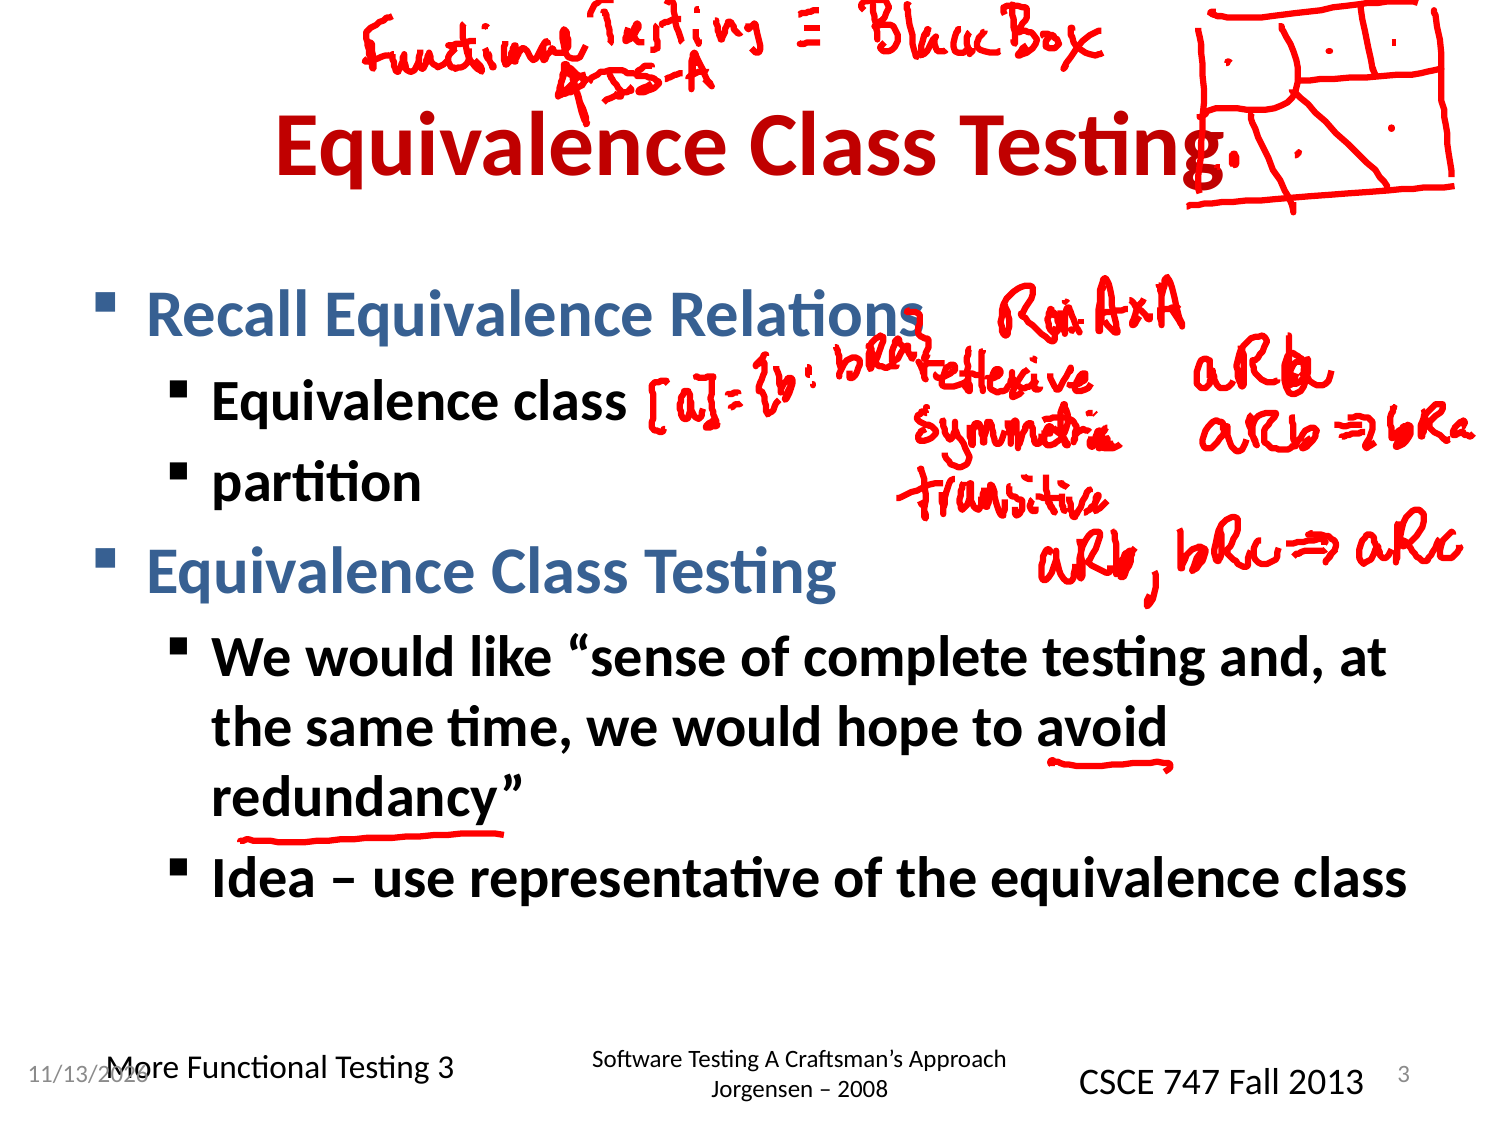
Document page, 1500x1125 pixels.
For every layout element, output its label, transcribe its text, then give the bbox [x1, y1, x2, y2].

text_box [775, 366, 794, 401]
text_box [986, 368, 1020, 394]
text_box [917, 361, 945, 380]
text_box [661, 18, 682, 26]
text_box [1440, 69, 1453, 178]
text_box [1012, 27, 1016, 45]
text_box [665, 0, 677, 18]
text_box [1157, 276, 1177, 309]
text_box [370, 61, 375, 70]
text_box [541, 28, 587, 61]
text_box [1157, 304, 1180, 312]
text_box [1253, 539, 1280, 565]
text_box [447, 48, 469, 70]
text_box [714, 19, 742, 41]
title Equivalence Class Testing [75, 45, 1425, 233]
footer Software Testing A Craftsman’s Approach Jorgensen – 2008 [562, 1042, 1038, 1103]
text_box [568, 71, 574, 81]
text_box [1291, 416, 1318, 449]
text_box [678, 390, 704, 420]
text_box [365, 15, 393, 58]
text_box [905, 3, 918, 58]
text_box [976, 30, 1001, 54]
text_box [624, 22, 645, 44]
text_box [1112, 530, 1136, 578]
text_box [1008, 485, 1024, 517]
text_box [602, 10, 612, 45]
text_box [391, 53, 418, 73]
text_box [651, 380, 669, 433]
text_box [1045, 474, 1049, 497]
text_box [1068, 488, 1091, 518]
text_box [699, 73, 713, 87]
text_box [635, 65, 660, 93]
list Recall Equivalence Relations Equivalence class partition Equivalence Class Testing We would like “sense of complete testing and, at the same time, we would hope to avoid redundancy” Idea – use representative of the equivalence class [75, 262, 1475, 1005]
text_box [968, 421, 1006, 446]
text_box [575, 90, 589, 126]
text_box [1292, 548, 1327, 558]
text_box [1097, 308, 1128, 315]
text_box [1197, 27, 1205, 114]
text_box [484, 47, 495, 69]
text_box [798, 9, 819, 16]
text_box [1341, 431, 1363, 438]
text_box [462, 22, 469, 42]
text_box [1059, 480, 1069, 489]
text_box [964, 347, 972, 372]
text_box [919, 468, 926, 487]
text_box [1213, 516, 1252, 568]
text_box [1197, 117, 1204, 194]
text_box [1083, 494, 1108, 514]
text_box [941, 478, 955, 515]
text_box [1049, 366, 1072, 391]
text_box [1420, 403, 1451, 442]
text_box [952, 28, 968, 54]
text_box [1049, 759, 1172, 773]
text_box [1089, 436, 1094, 448]
text_box [727, 391, 739, 396]
text_box [650, 24, 659, 51]
text_box [1042, 416, 1091, 444]
text_box [610, 78, 622, 95]
text_box [1059, 403, 1069, 417]
text_box [920, 28, 947, 57]
text_box [1141, 308, 1151, 320]
text_box [1024, 373, 1035, 389]
text_box [1198, 25, 1299, 118]
text_box [1041, 425, 1069, 447]
text_box [1286, 538, 1326, 545]
text_box [999, 284, 1056, 343]
text_box [695, 375, 719, 429]
text_box [1439, 531, 1461, 559]
text_box [980, 350, 984, 392]
text_box [1291, 89, 1388, 191]
text_box [961, 375, 971, 392]
text_box [1358, 533, 1393, 565]
text_box [664, 72, 683, 80]
text_box [1078, 530, 1112, 580]
text_box [503, 41, 543, 66]
text_box [834, 346, 861, 379]
text_box [1046, 308, 1060, 334]
text_box [1287, 334, 1292, 353]
text_box [1146, 570, 1157, 608]
text_box [1069, 27, 1083, 47]
text_box [966, 31, 974, 55]
text_box [1033, 378, 1041, 391]
text_box [730, 402, 742, 409]
text_box [239, 832, 504, 844]
text_box [1159, 312, 1163, 326]
text_box [1042, 32, 1060, 50]
text_box [919, 490, 927, 520]
text_box [1361, 0, 1419, 6]
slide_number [12, 1042, 363, 1103]
text_box [1283, 352, 1333, 395]
slide_number 3 [1074, 1042, 1425, 1103]
text_box [1068, 372, 1092, 392]
text_box [1292, 185, 1455, 199]
text_box [891, 337, 915, 363]
text_box [603, 85, 633, 104]
text_box [589, 0, 614, 18]
text_box [1007, 419, 1043, 449]
text_box [958, 481, 983, 511]
text_box [673, 21, 684, 43]
text_box [1195, 358, 1234, 389]
text_box [1209, 3, 1360, 19]
text_box [687, 68, 707, 80]
text_box [1029, 498, 1037, 512]
text_box [363, 53, 391, 63]
text_box [875, 29, 879, 41]
text_box [1097, 277, 1114, 312]
text_box [1452, 419, 1475, 438]
text_box [896, 482, 944, 499]
text_box [1101, 427, 1111, 438]
text_box [1171, 308, 1183, 328]
text_box [959, 372, 980, 376]
text_box [588, 69, 635, 83]
text_box [1129, 299, 1137, 308]
text_box [464, 43, 483, 73]
text_box [916, 410, 937, 442]
text_box [1097, 312, 1119, 334]
text_box [935, 363, 963, 388]
text_box [1094, 429, 1122, 449]
text_box [1295, 68, 1443, 83]
text_box [694, 29, 700, 45]
text_box [1035, 495, 1060, 499]
text_box [1307, 532, 1337, 564]
text_box [1186, 197, 1288, 208]
text_box [1178, 528, 1207, 572]
text_box [557, 63, 587, 98]
text_box [1395, 508, 1441, 564]
text_box [755, 353, 780, 416]
text_box [418, 49, 447, 70]
text_box [1040, 548, 1076, 583]
text_box [1201, 419, 1248, 452]
text_box [1235, 334, 1279, 388]
text_box [1023, 474, 1033, 480]
text_box [867, 334, 898, 370]
text_box [1011, 368, 1029, 398]
text_box [1247, 412, 1294, 451]
text_box [1046, 499, 1056, 514]
text_box [1389, 405, 1412, 448]
text_box [447, 40, 476, 49]
text_box [1250, 112, 1295, 214]
text_box [941, 419, 971, 468]
text_box [1231, 152, 1237, 167]
text_box [1433, 9, 1443, 68]
text_box [982, 484, 1006, 517]
text_box [860, 0, 899, 52]
text_box [1360, 3, 1377, 77]
text_box [1061, 493, 1066, 512]
text_box [1347, 415, 1376, 449]
text_box [1131, 298, 1145, 326]
text_box [1081, 43, 1104, 57]
text_box [1002, 5, 1038, 57]
text_box [746, 22, 761, 54]
text_box [905, 309, 930, 360]
text_box [690, 52, 704, 74]
text_box [799, 41, 821, 45]
text_box [1059, 306, 1081, 335]
text_box [1062, 30, 1102, 70]
